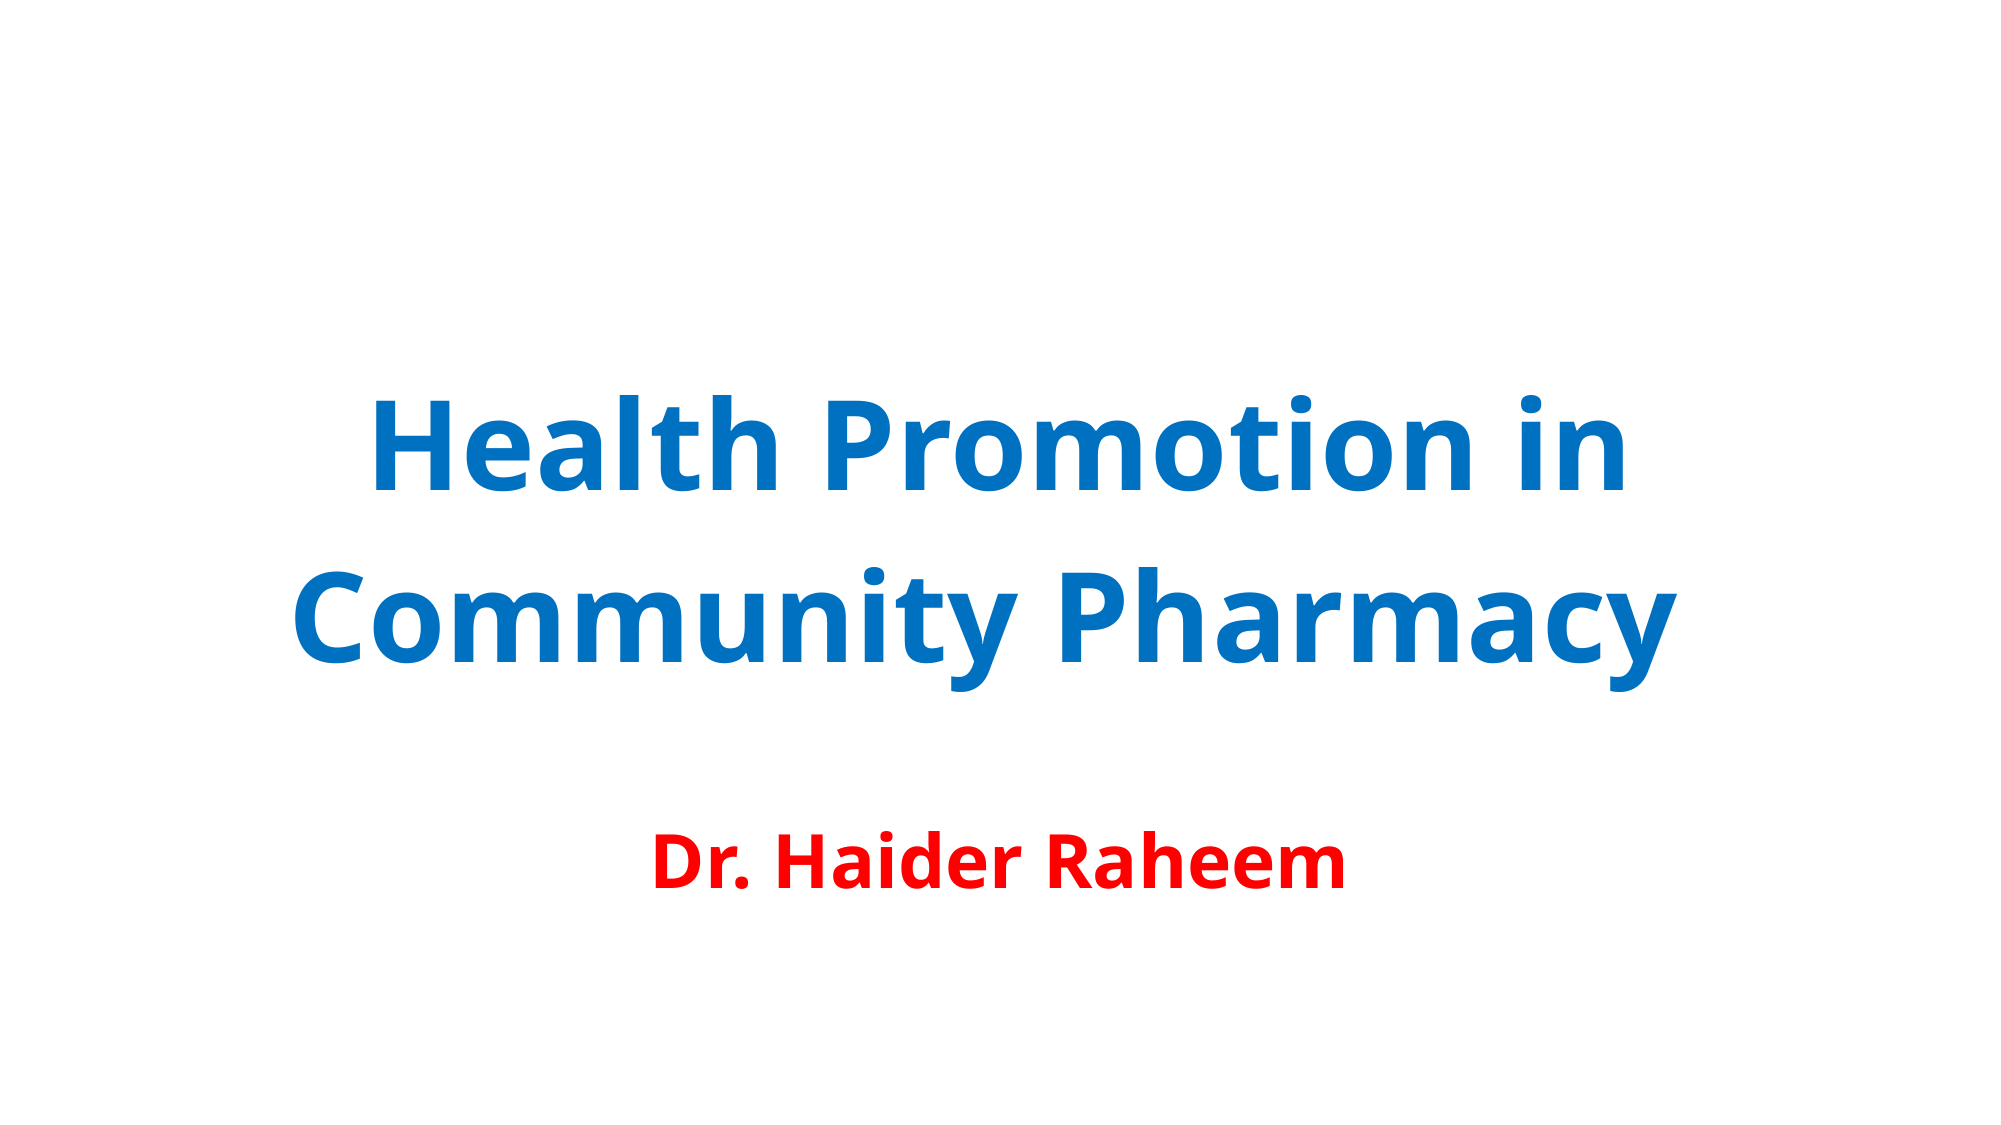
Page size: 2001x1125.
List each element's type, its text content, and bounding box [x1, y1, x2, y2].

subtitle Dr. Haider Raheem [249, 815, 1750, 1037]
title Health Promotion in Community Pharmacy [249, 184, 1750, 696]
